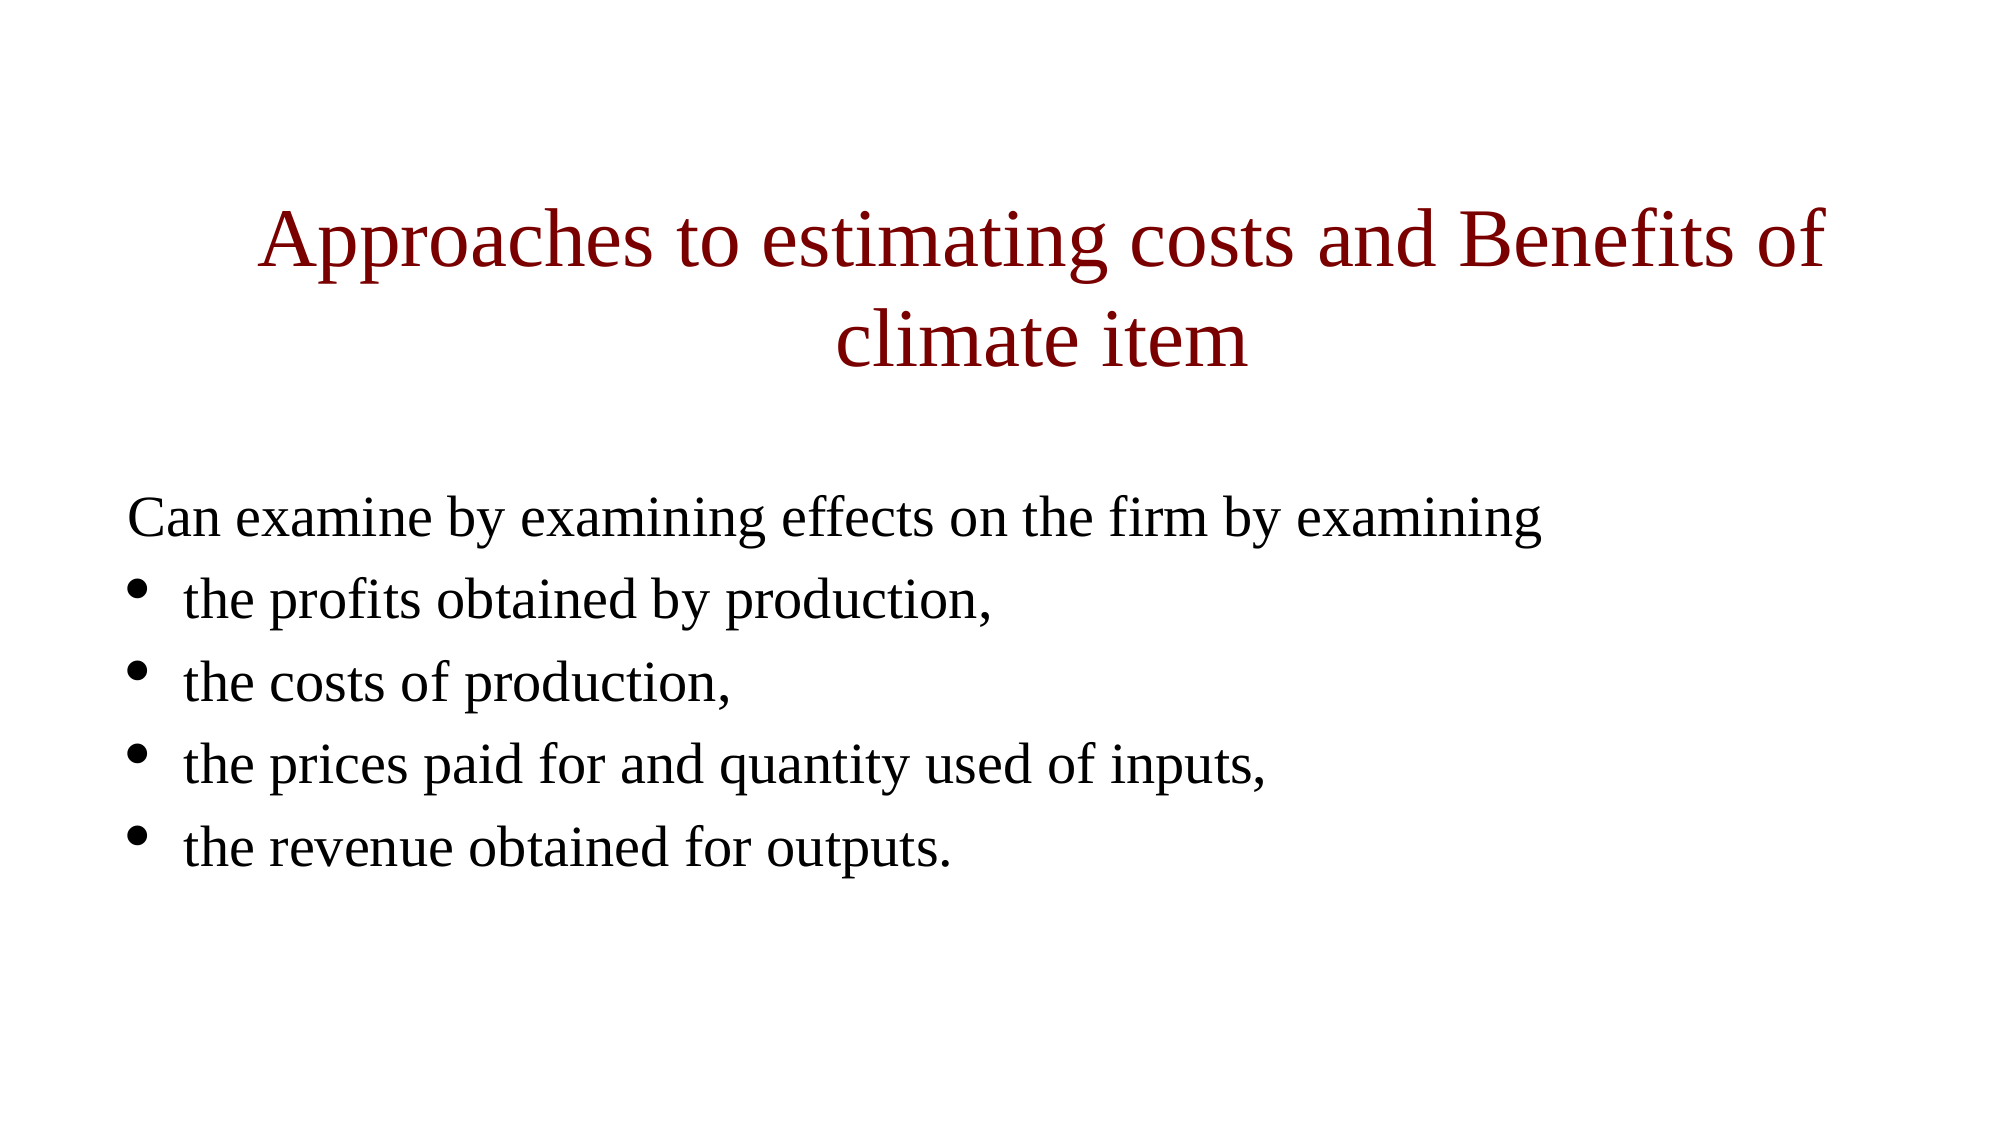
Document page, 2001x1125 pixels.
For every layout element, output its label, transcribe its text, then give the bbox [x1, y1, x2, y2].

text_box Approaches to estimating costs and Benefits of climate item Can examine by examining effects on the firm by examining the profits obtained by production, the costs of production, the prices paid for and quantity used of inputs, the revenue obtained for outputs. [112, 175, 1973, 1038]
